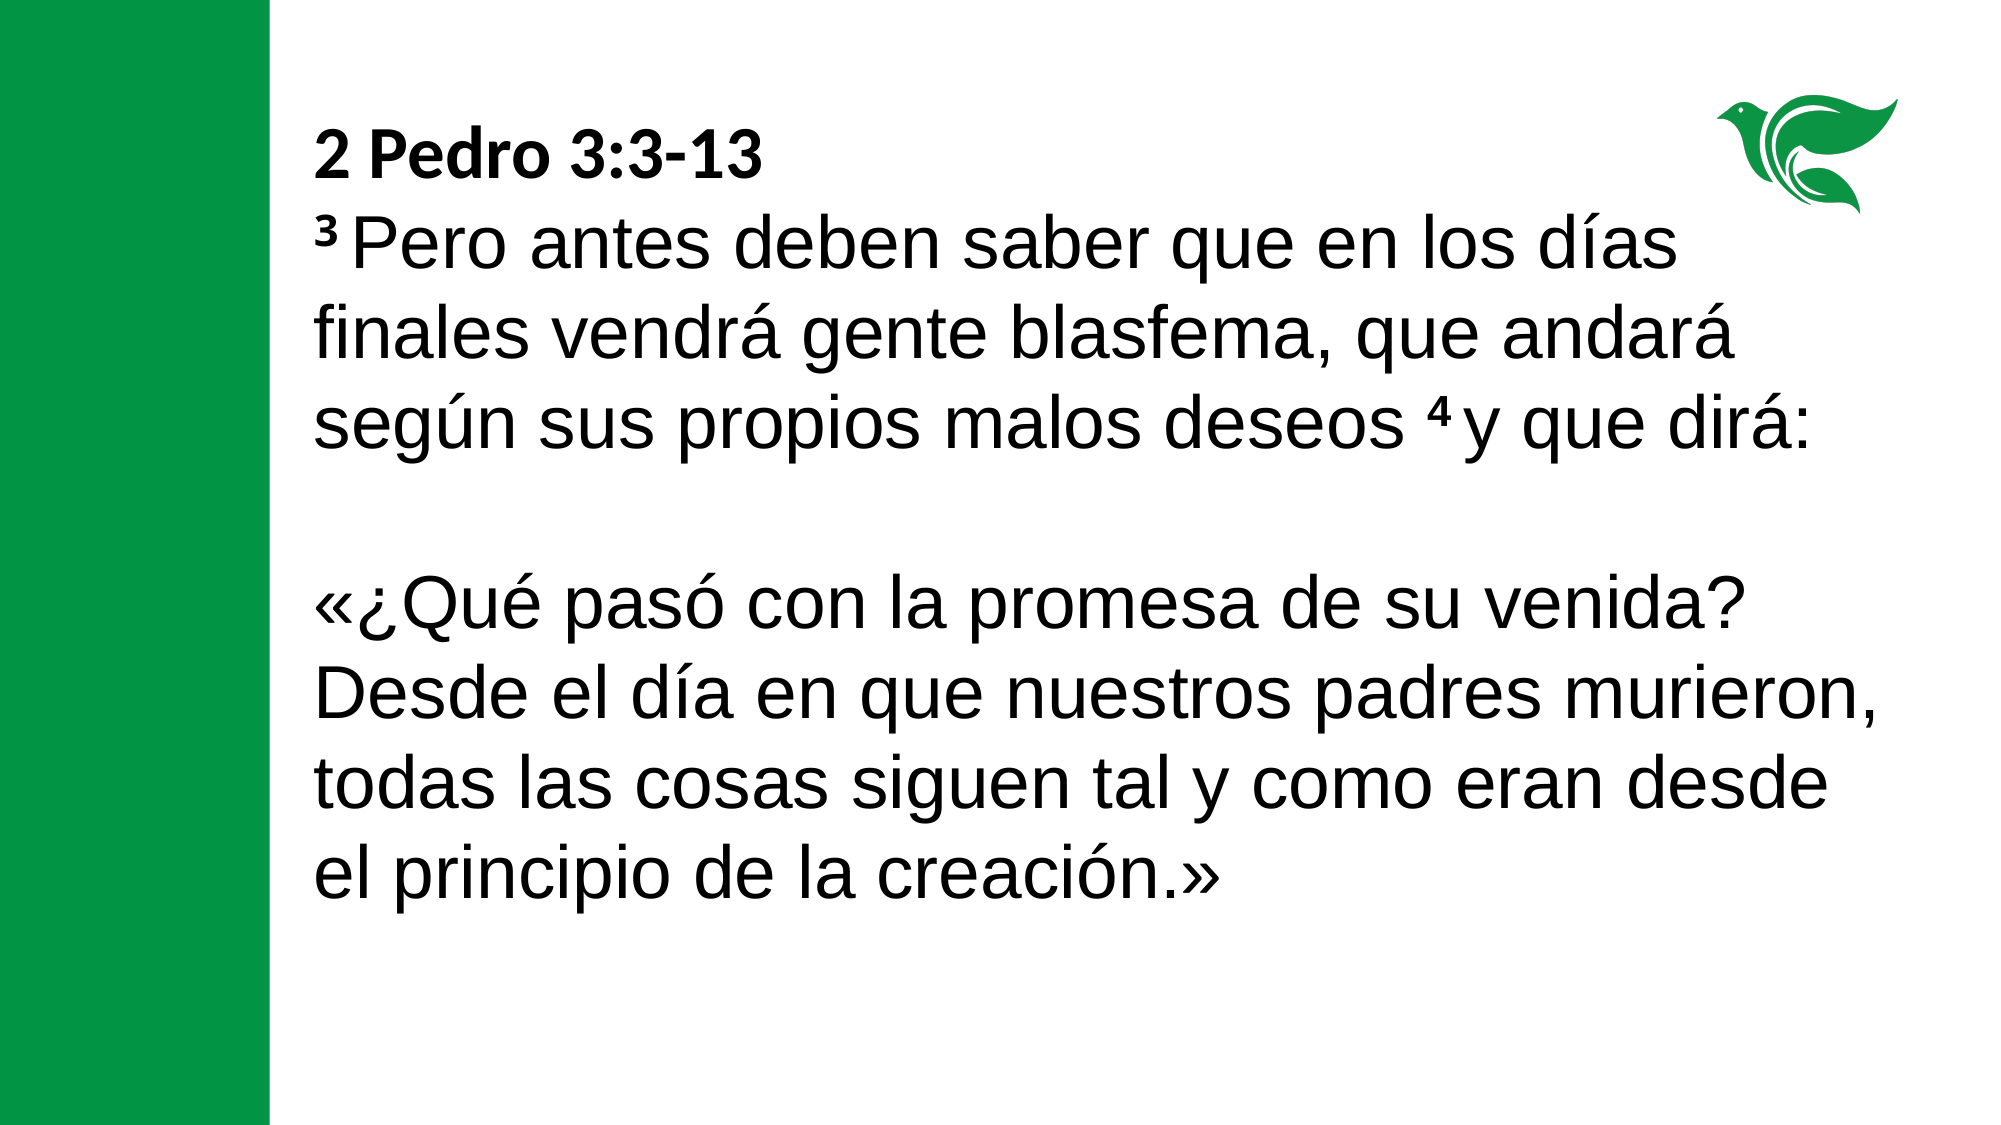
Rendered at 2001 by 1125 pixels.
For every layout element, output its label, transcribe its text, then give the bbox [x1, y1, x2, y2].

text_box 2 Pedro 3:3-13 3 Pero antes deben saber que en los días finales vendrá gente blasfema, que andará según sus propios malos deseos 4 y que dirá: «¿Qué pasó con la promesa de su venida? Desde el día en que nuestros padres murieron, todas las cosas siguen tal y como eran desde el principio de la creación.» [298, 96, 1925, 922]
text_box [0, 0, 270, 1125]
picture [1694, 53, 1925, 246]
